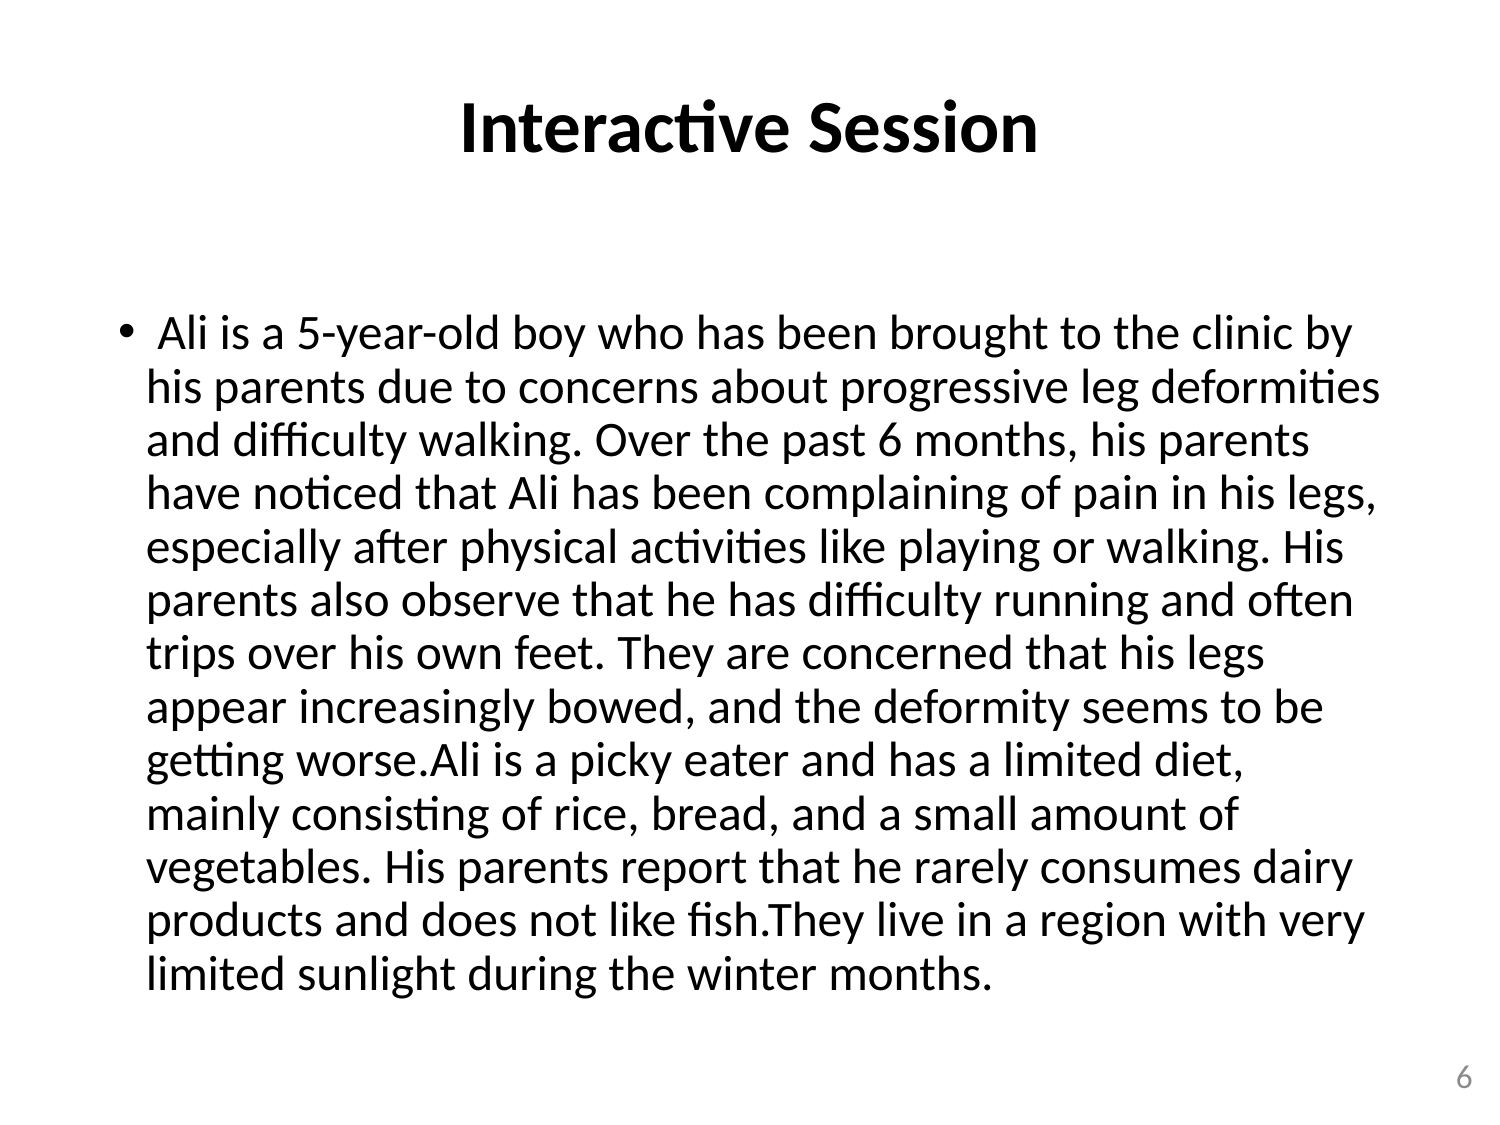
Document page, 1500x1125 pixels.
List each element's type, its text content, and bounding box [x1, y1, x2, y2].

slide_number 6 [1396, 1025, 1488, 1125]
list Ali is a 5-year-old boy who has been brought to the clinic by his parents due to concerns about progressive leg deformities and difficulty walking. Over the past 6 months, his parents have noticed that Ali has been complaining of pain in his legs, especially after physical activities like playing or walking. His parents also observe that he has difficulty running and often trips over his own feet. They are concerned that his legs appear increasingly bowed, and the deformity seems to be getting worse.Ali is a picky eater and has a limited diet, mainly consisting of rice, bread, and a small amount of vegetables. His parents report that he rarely consumes dairy products and does not like fish.They live in a region with very limited sunlight during the winter months. [103, 299, 1397, 1014]
title Interactive Session [103, 59, 1397, 278]
